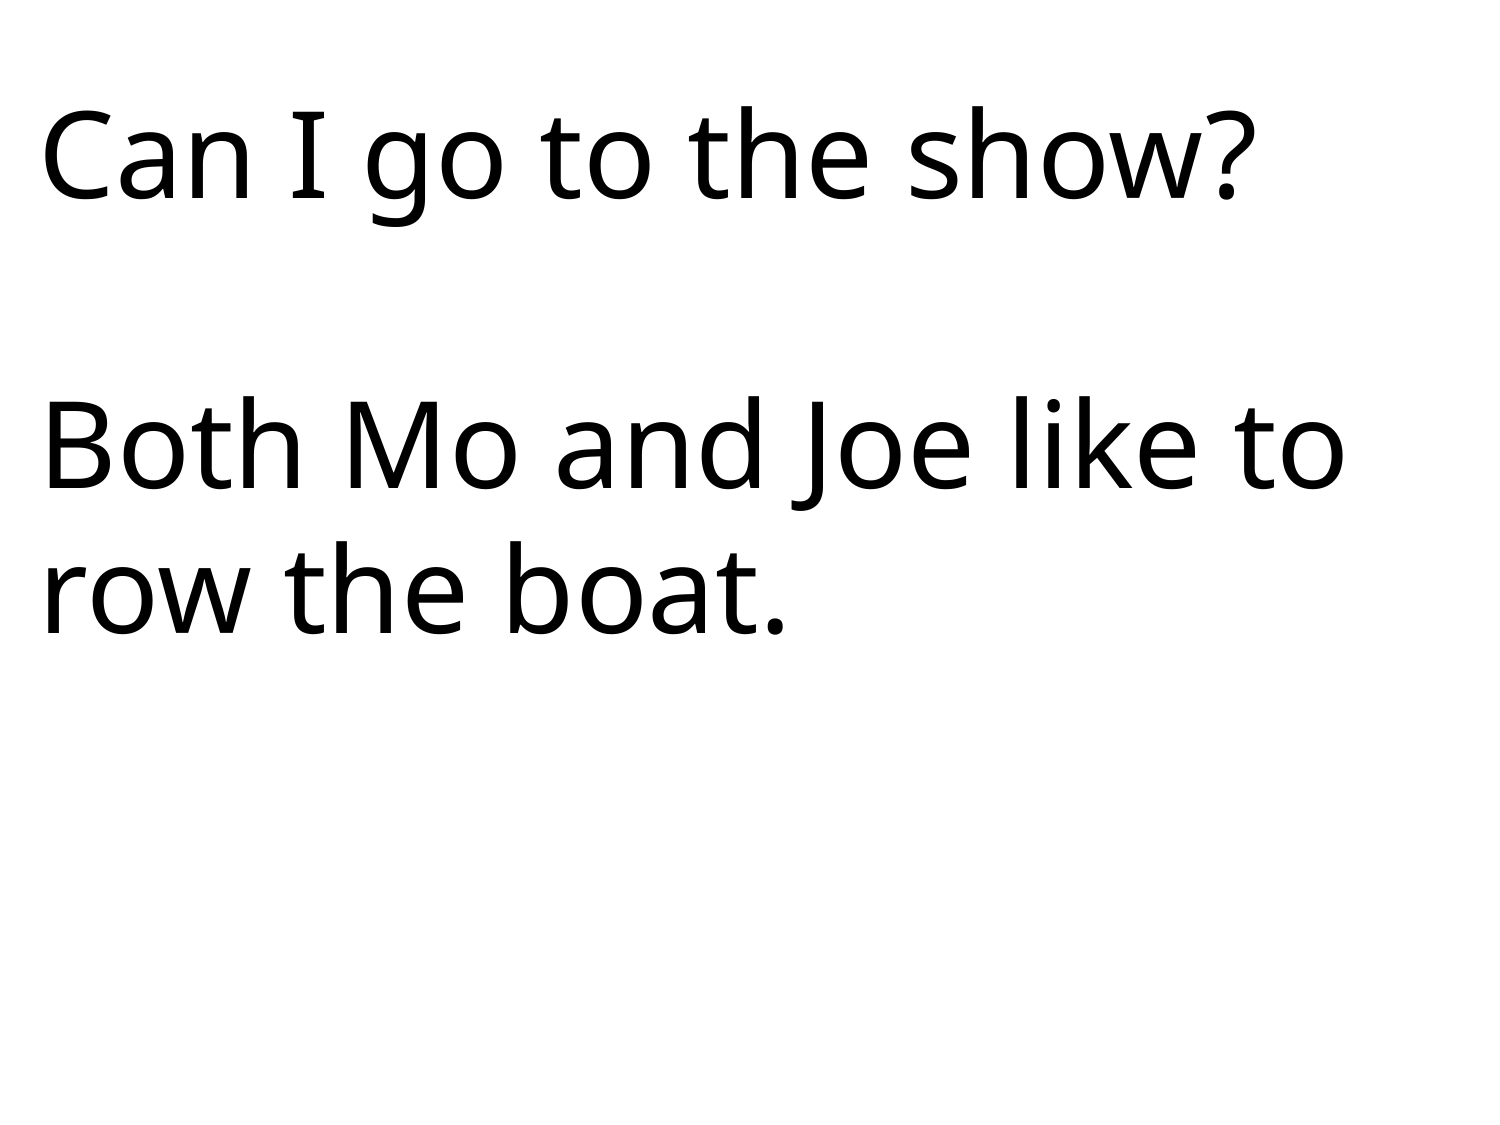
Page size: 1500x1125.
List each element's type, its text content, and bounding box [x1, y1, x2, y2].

text_box Can I go to the show? Both Mo and Joe like to row the boat. [24, 69, 1470, 810]
